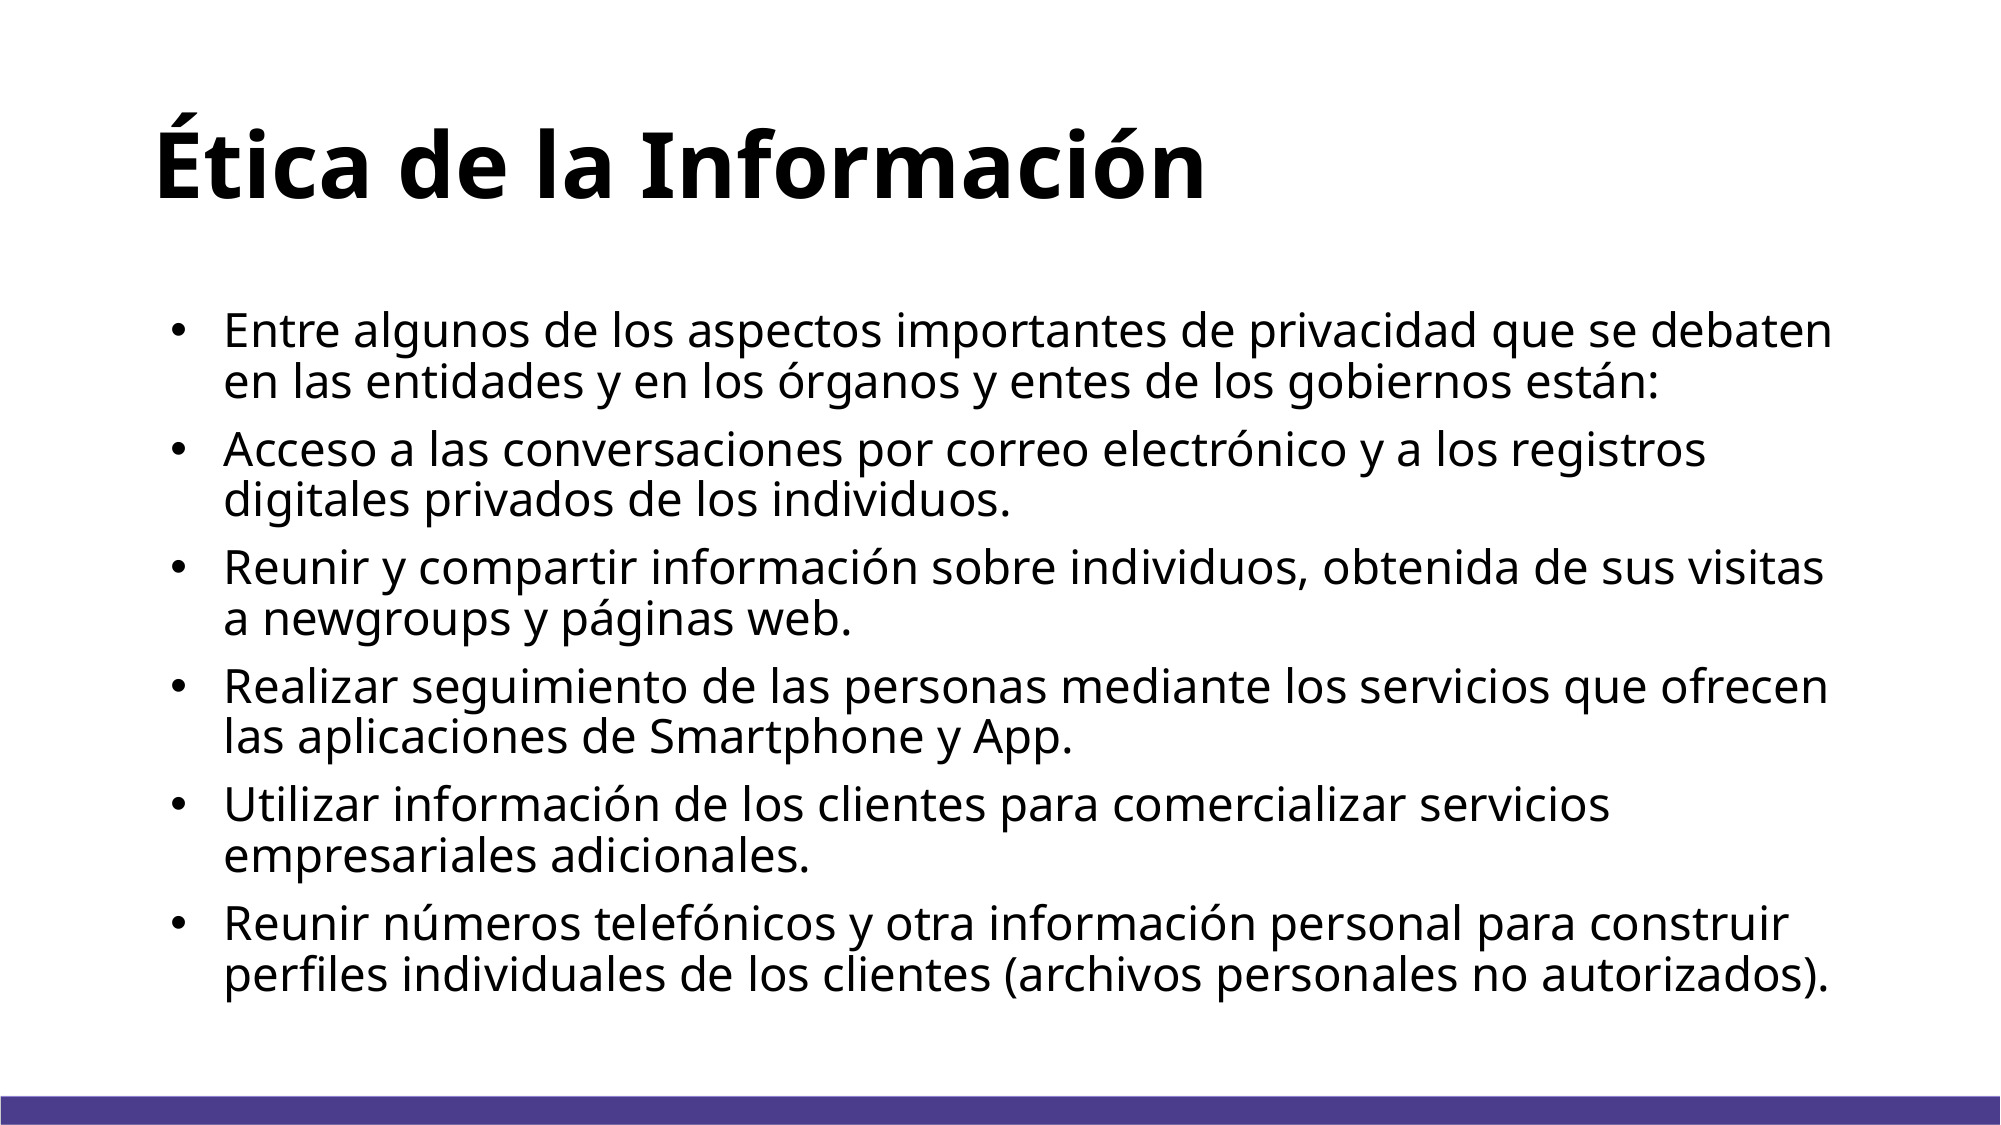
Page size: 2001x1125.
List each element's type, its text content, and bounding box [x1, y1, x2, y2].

list Entre algunos de los aspectos importantes de privacidad que se debaten en las entidades y en los órganos y entes de los gobiernos están: Acceso a las conversaciones por correo electrónico y a los registros digitales privados de los individuos. Reunir y compartir información sobre individuos, obtenida de sus visitas a newgroups y páginas web. Realizar seguimiento de las personas mediante los servicios que ofrecen las aplicaciones de Smartphone y App. Utilizar información de los clientes para comercializar servicios empresariales adicionales. Reunir números telefónicos y otra información personal para construir perfiles individuales de los clientes (archivos personales no autorizados). [137, 299, 1863, 1014]
picture [0, 0, 2000, 1125]
title Ética de la Información [137, 59, 1863, 278]
